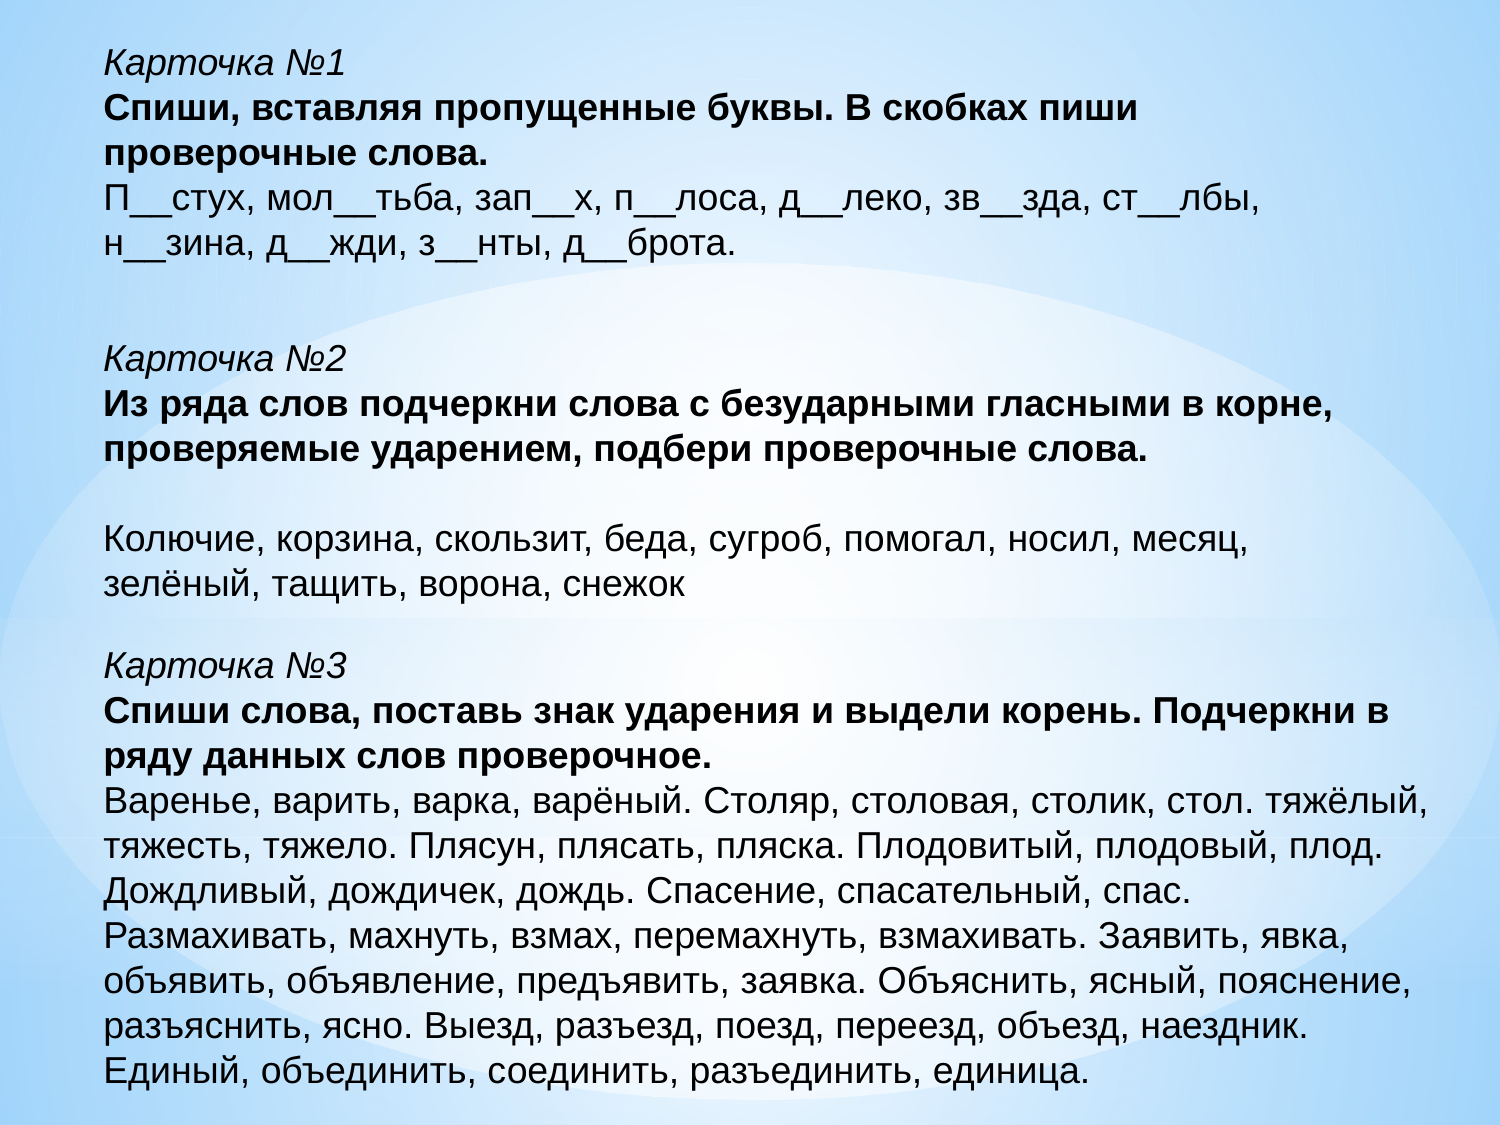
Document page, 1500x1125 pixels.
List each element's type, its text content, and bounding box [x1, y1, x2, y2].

text_box Карточка №2 Из ряда слов подчеркни слова с безударными гласными в корне, проверяемые ударением, подбери проверочные слова. Колючие, корзина, скользит, беда, сугроб, помогал, носил, месяц, зелёный, тащить, ворона, снежок [88, 326, 1424, 611]
text_box Карточка №3 Спиши слова, поставь знак ударения и выдели корень. Подчеркни в ряду данных слов проверочное. Варенье, варить, варка, варёный. Столяр, столовая, столик, стол. тяжёлый, тяжесть, тяжело. Плясун, плясать, пляска. Плодовитый, плодовый, плод. Дождливый, дождичек, дождь. Спасение, спасательный, спас. Размахивать, махнуть, взмах, перемахнуть, взмахивать. Заявить, явка, объявить, объявление, предъявить, заявка. Объяснить, ясный, пояснение, разъяснить, ясно. Выезд, разъезд, поезд, переезд, объезд, наездник. Единый, объединить, соединить, разъединить, единица. [88, 633, 1447, 1098]
text_box Карточка №1 Спиши, вставляя пропущенные буквы. В скобках пиши проверочные слова. П__стух, мол__тьба, зап__х, п__лоса, д__леко, зв__зда, ст__лбы, н__зина, д__жди, з__нты, д__брота. [88, 30, 1412, 316]
